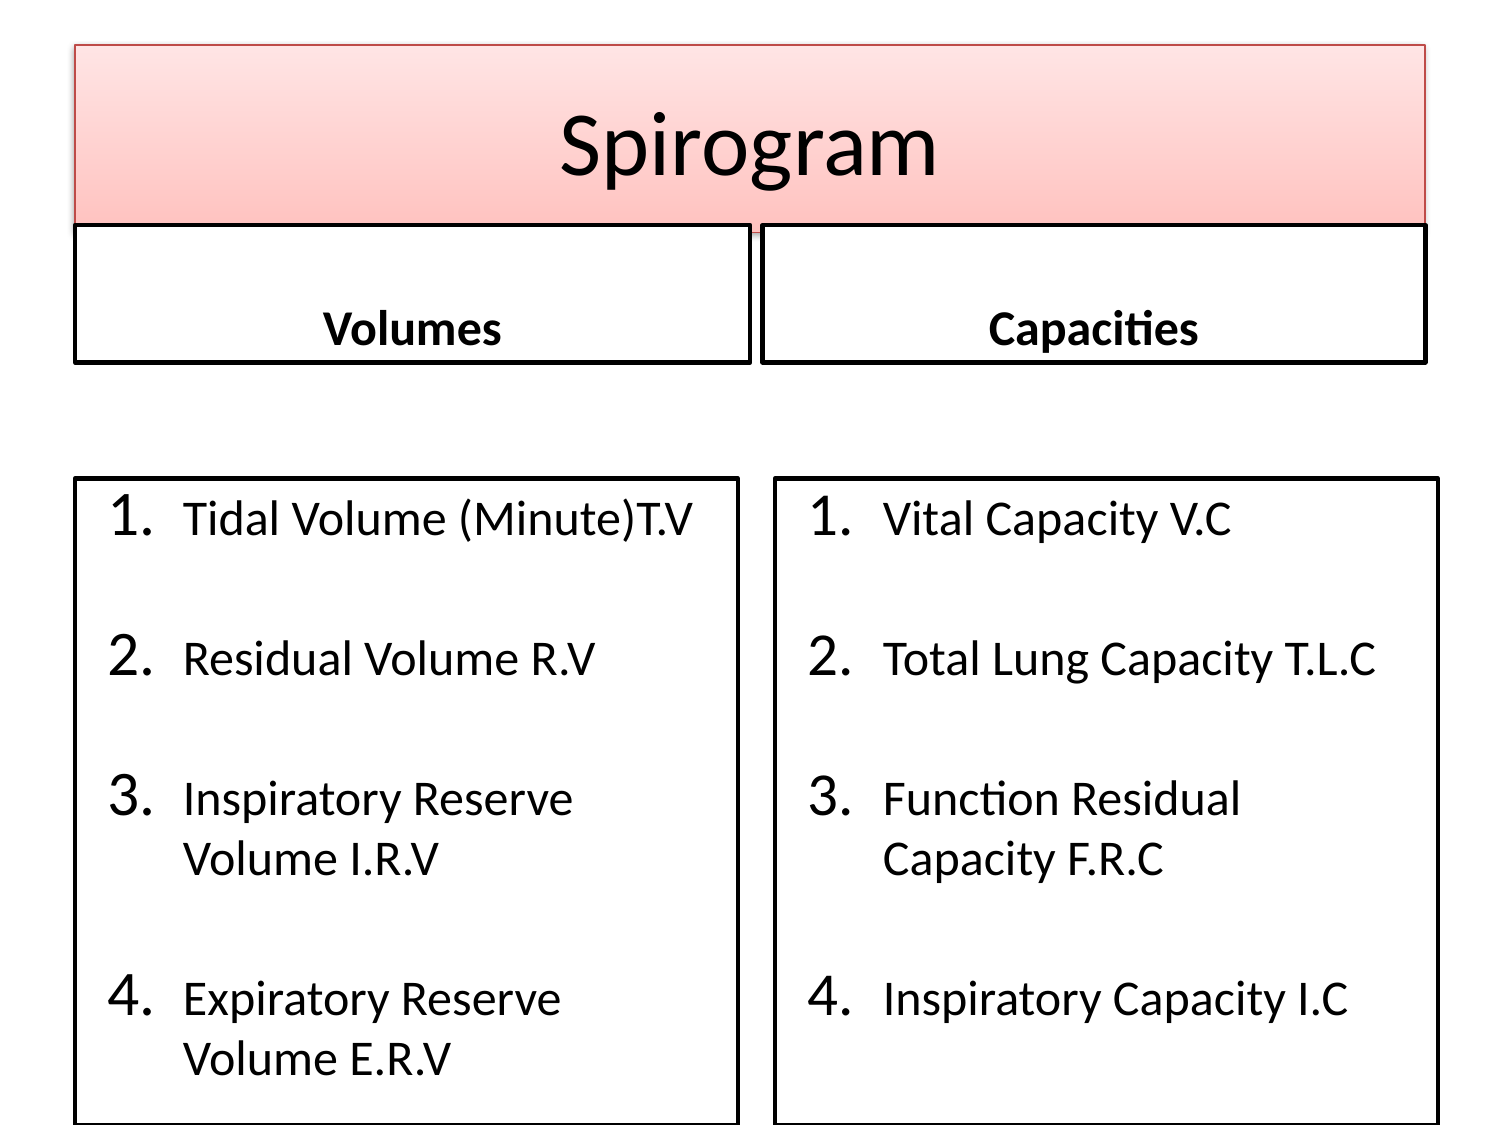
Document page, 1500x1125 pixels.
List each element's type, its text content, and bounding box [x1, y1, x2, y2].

list Capacities [760, 223, 1428, 365]
list Vital Capacity V.C Total Lung Capacity T.L.C Function Residual Capacity F.R.C Inspiratory Capacity I.C [773, 476, 1440, 1125]
list Volumes [73, 223, 752, 365]
list Tidal Volume (Minute)T.V Residual Volume R.V Inspiratory Reserve Volume I.R.V Expiratory Reserve Volume E.R.V [73, 476, 740, 1125]
title Spirogram [74, 44, 1426, 233]
